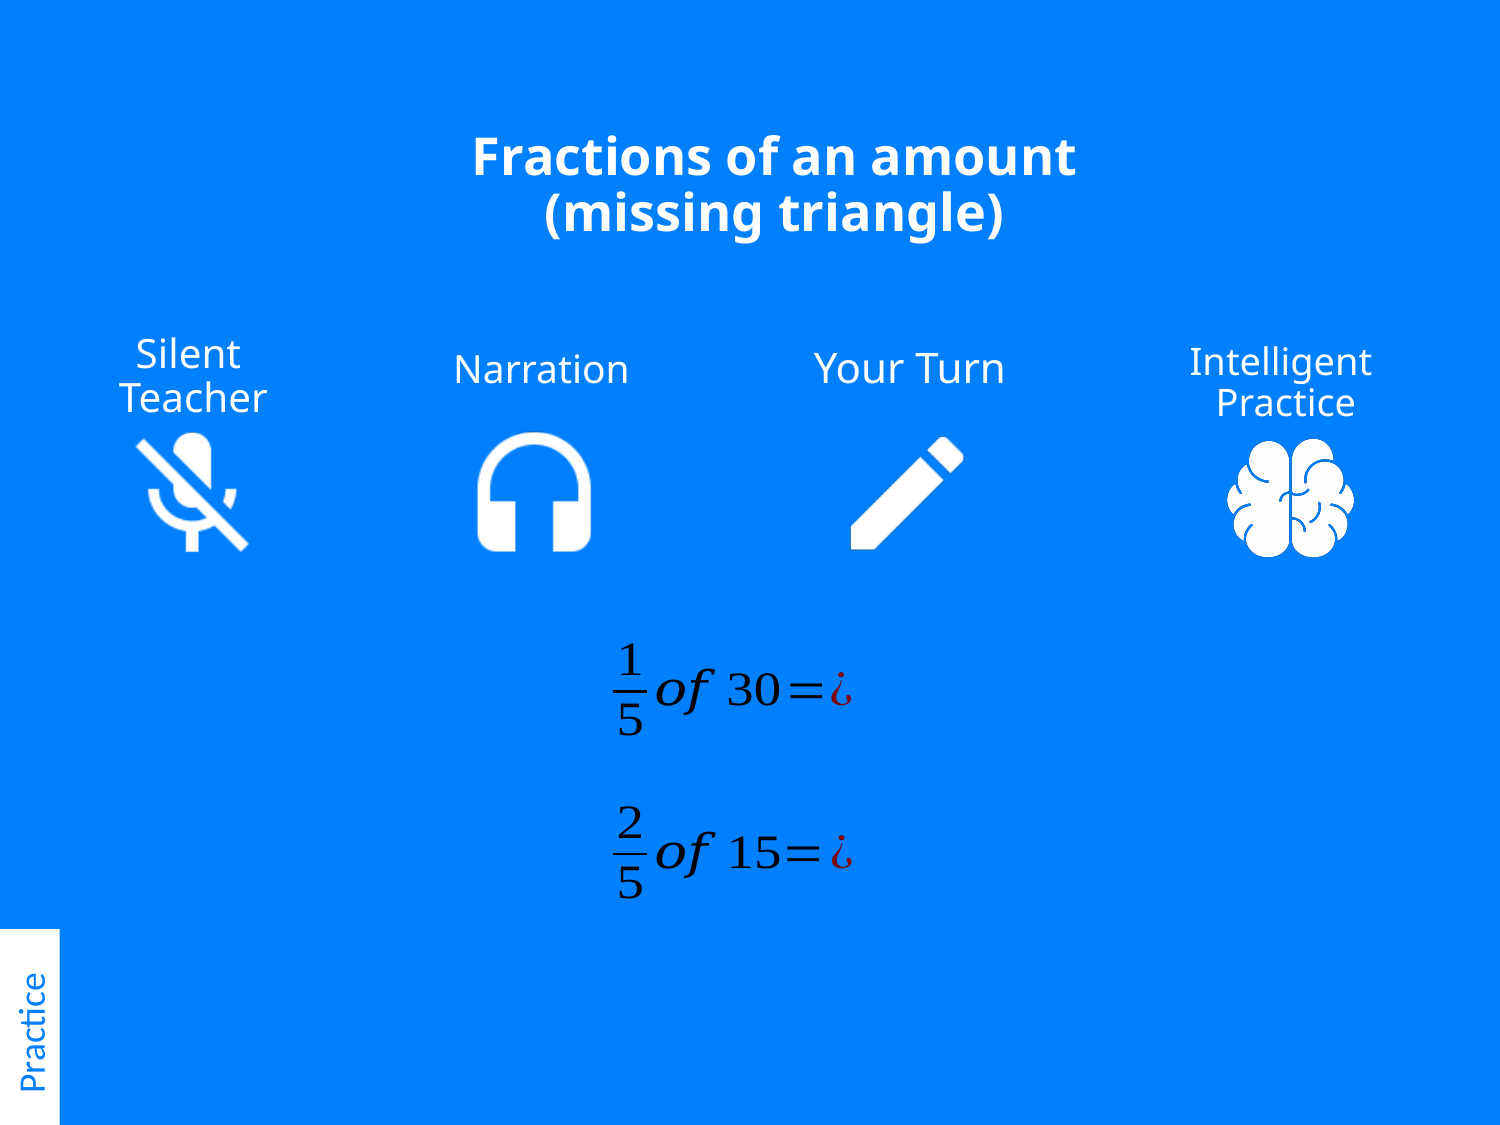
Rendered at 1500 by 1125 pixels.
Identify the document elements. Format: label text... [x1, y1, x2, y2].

picture [832, 418, 983, 569]
picture [117, 420, 268, 571]
picture [459, 426, 610, 577]
text_box Practice [0, 929, 60, 1125]
text_box Narration [435, 335, 648, 400]
text_box Silent Teacher [100, 306, 287, 429]
text_box Your Turn [796, 335, 1024, 400]
text_box Intelligent Practice [1172, 302, 1400, 432]
picture [1157, 433, 1424, 563]
title Fractions of an amount (missing triangle) [267, 121, 1282, 251]
